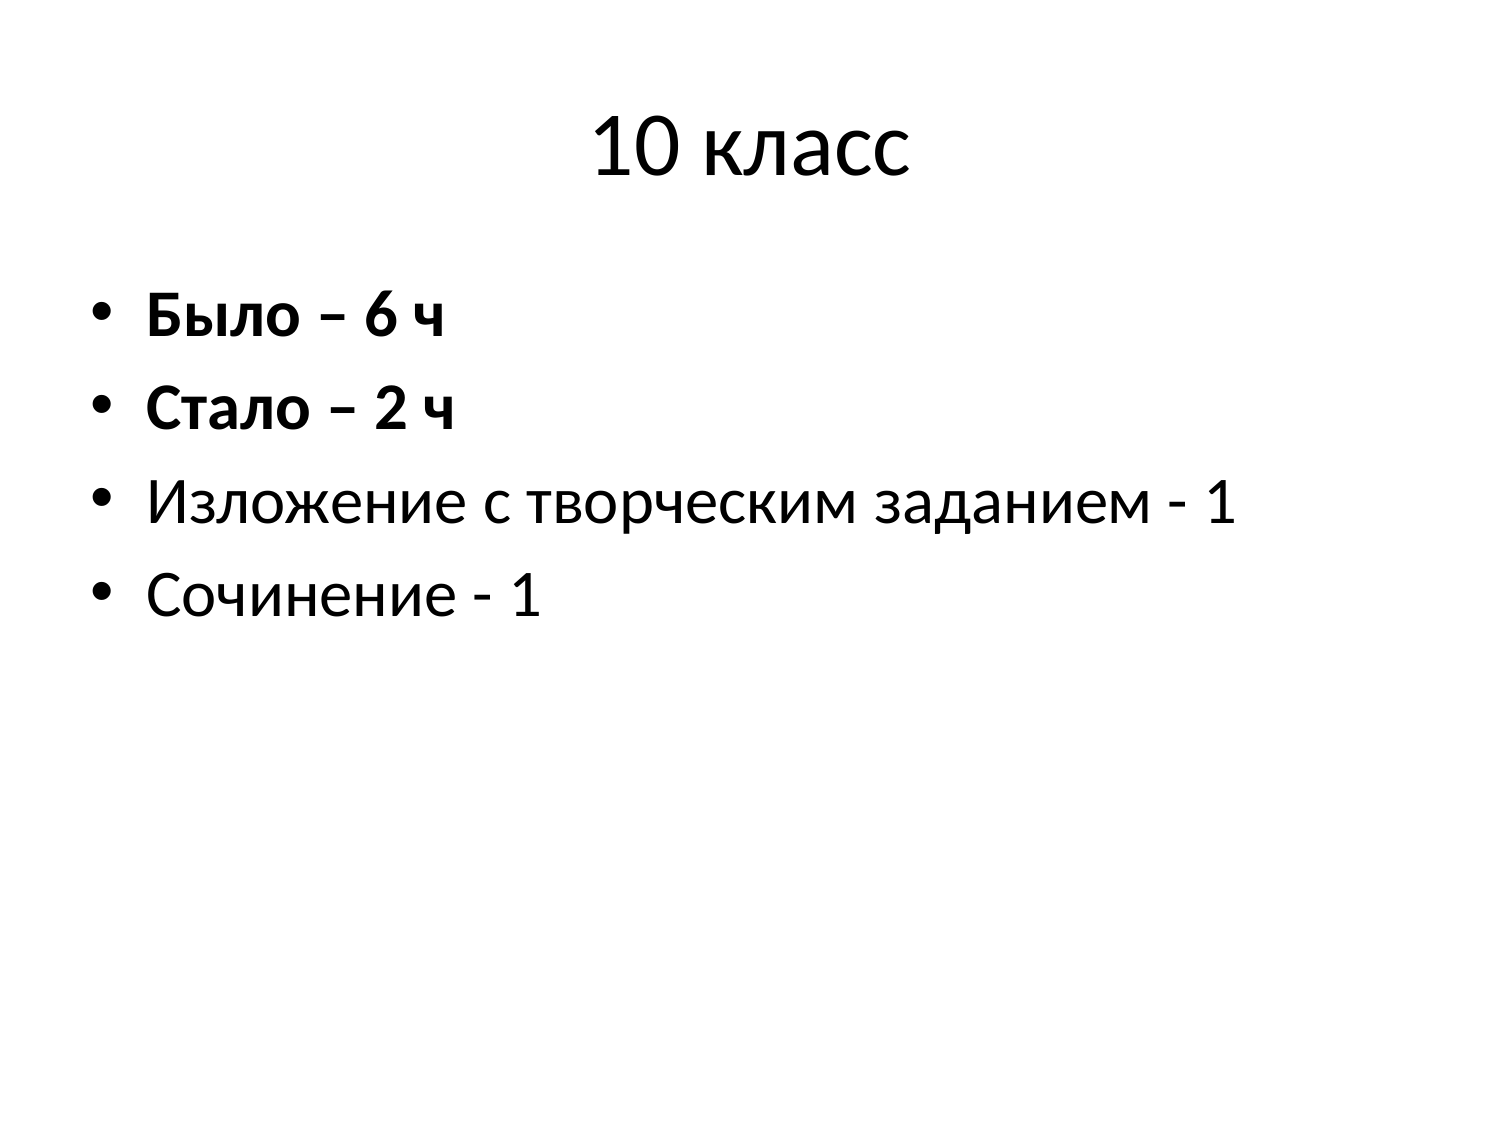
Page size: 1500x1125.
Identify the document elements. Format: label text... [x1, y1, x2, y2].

title 10 класс [75, 45, 1425, 233]
list Было – 6 ч Стало – 2 ч Изложение с творческим заданием - 1 Сочинение - 1 [75, 262, 1425, 1005]
